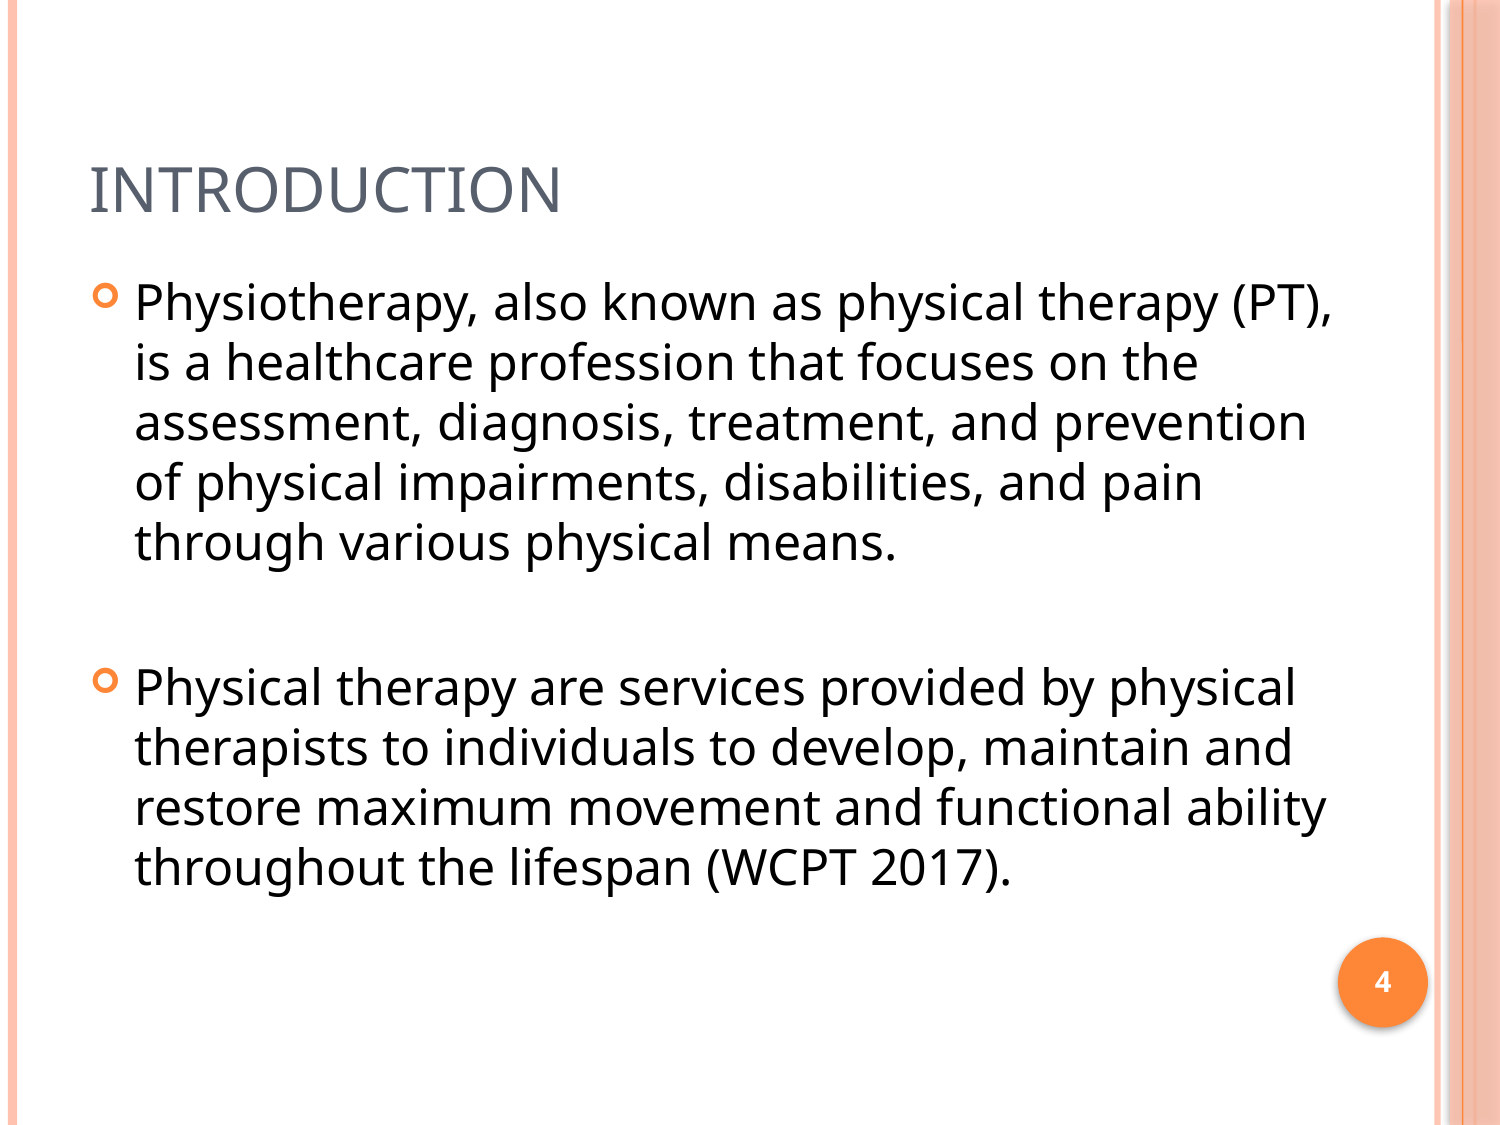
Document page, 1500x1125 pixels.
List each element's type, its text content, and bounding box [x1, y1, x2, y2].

title INTRODUCTION [75, 45, 1300, 233]
slide_number 4 [1333, 940, 1434, 1027]
list Physiotherapy, also known as physical therapy (PT), is a healthcare profession that focuses on the assessment, diagnosis, treatment, and prevention of physical impairments, disabilities, and pain through various physical means. Physical therapy are services provided by physical therapists to individuals to develop, maintain and restore maximum movement and functional ability throughout the lifespan (WCPT 2017). [75, 262, 1375, 1062]
